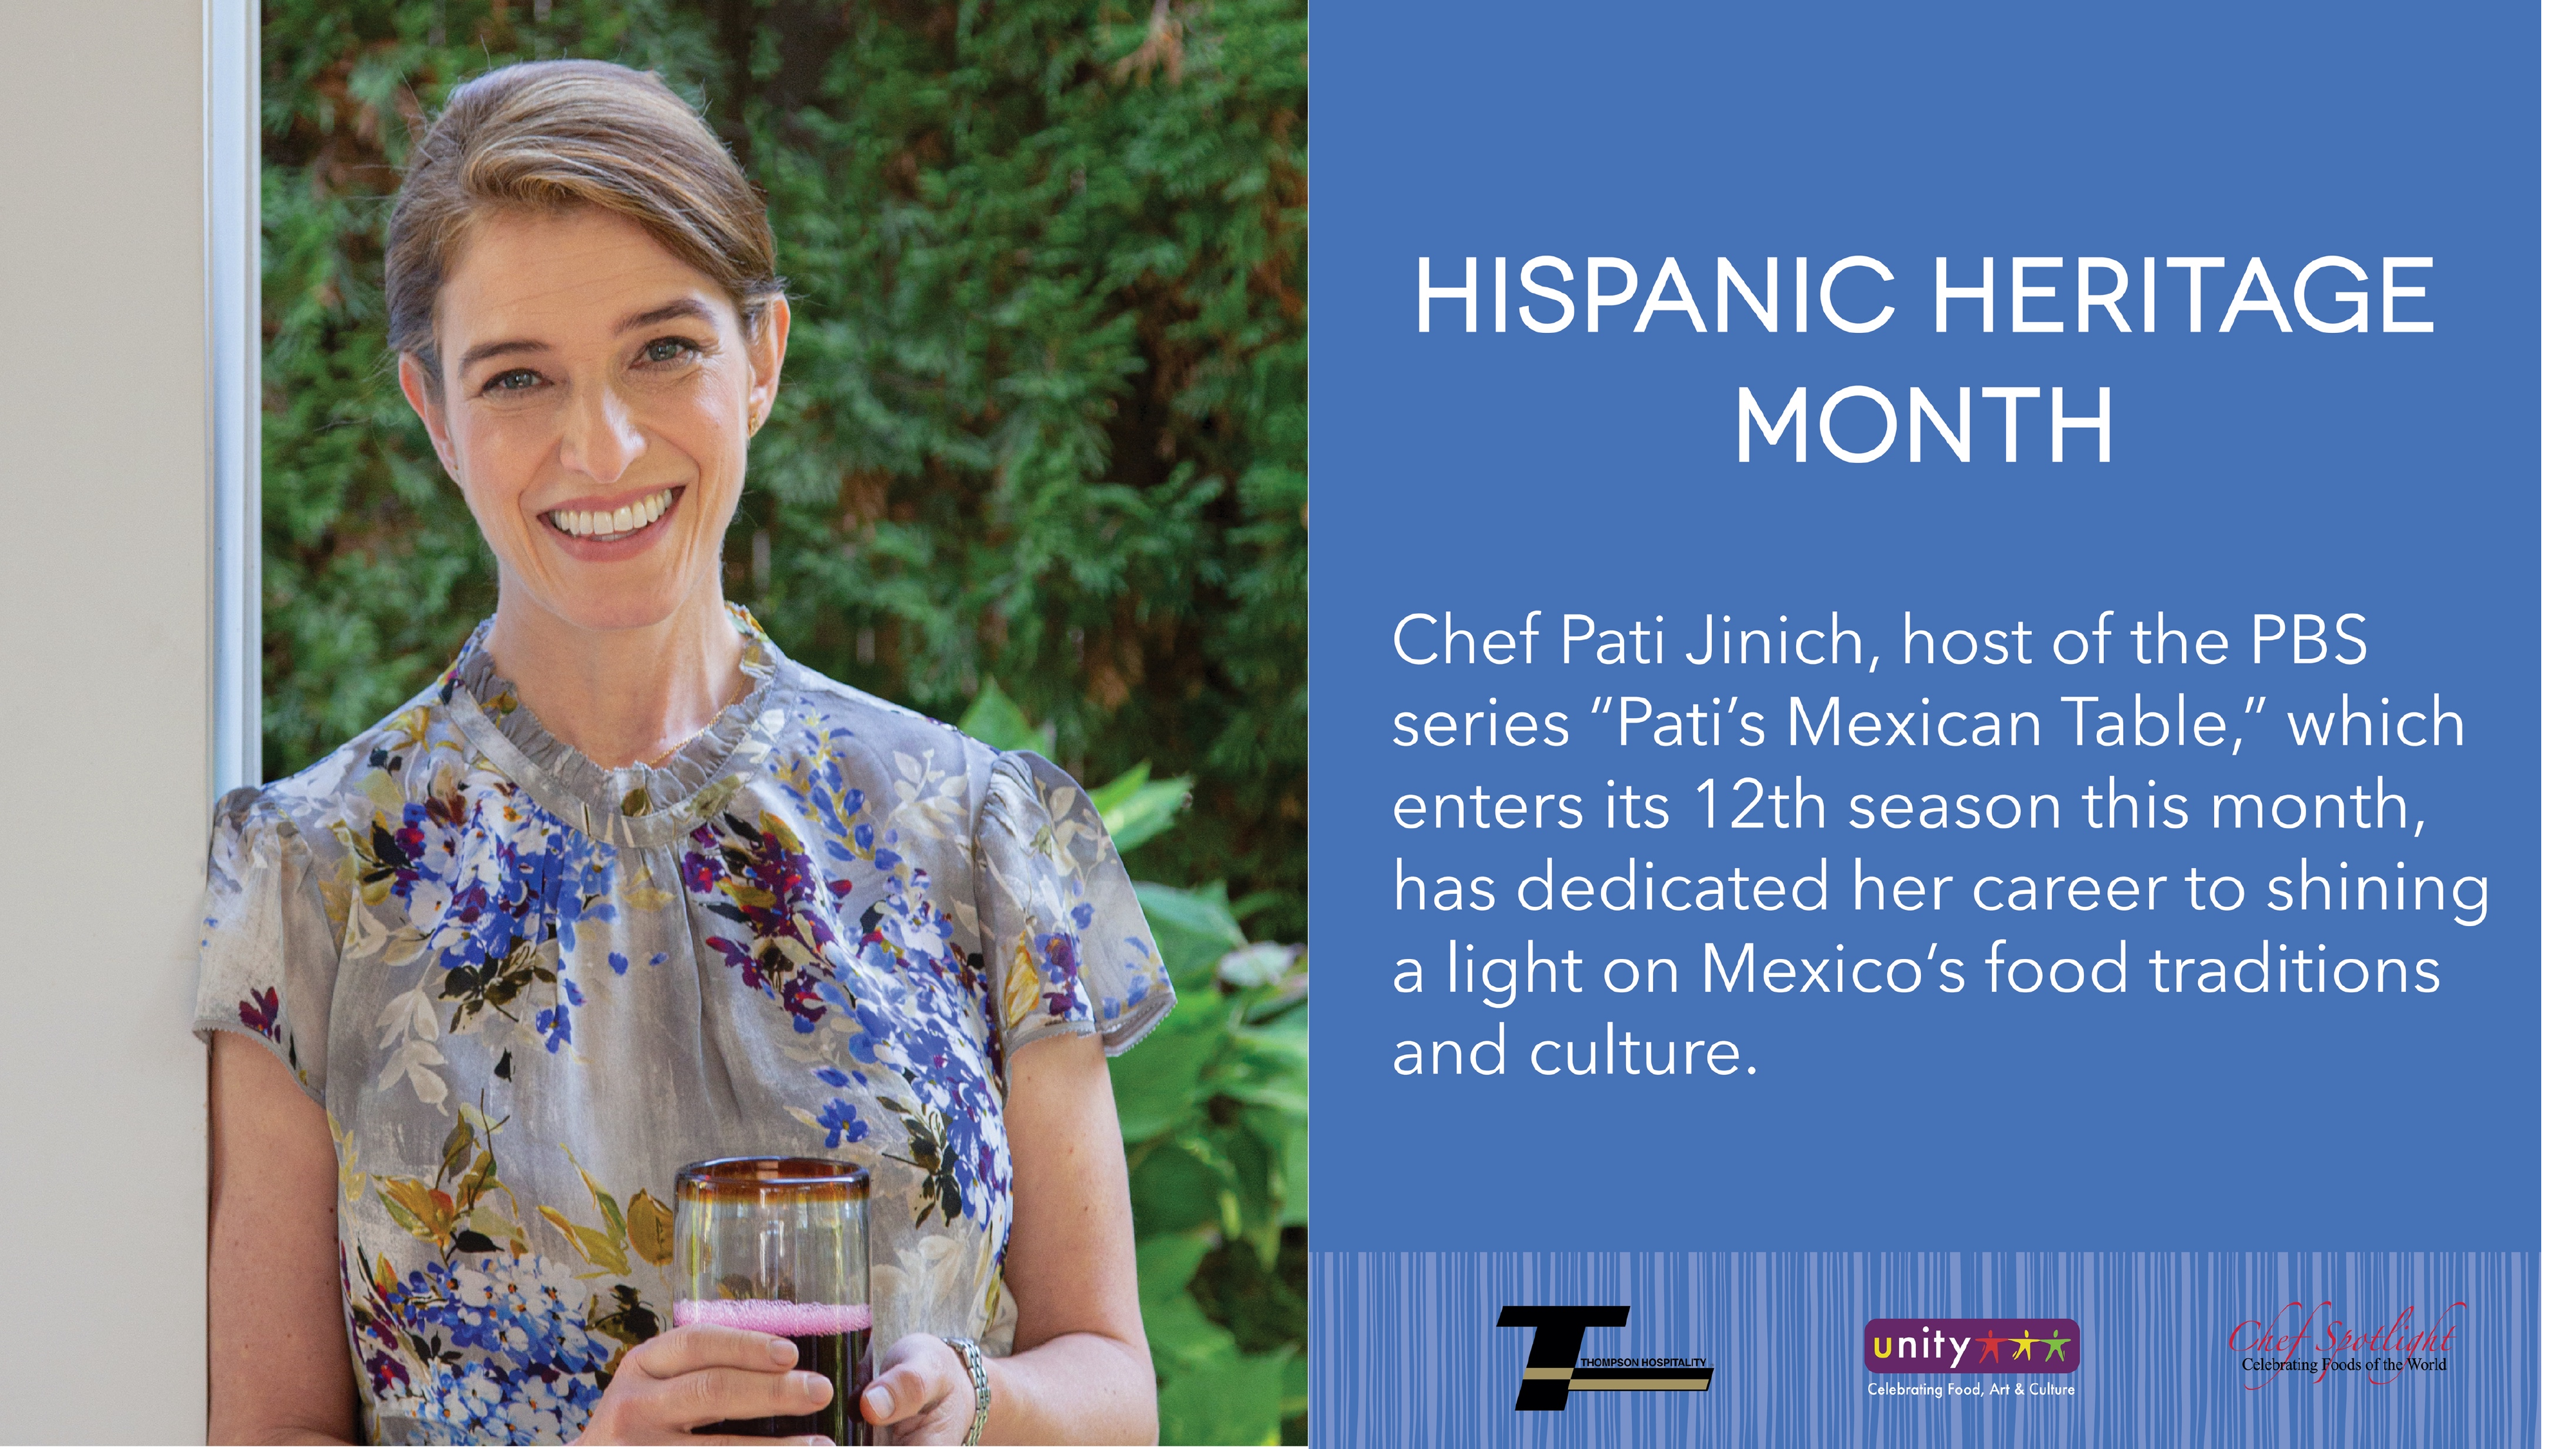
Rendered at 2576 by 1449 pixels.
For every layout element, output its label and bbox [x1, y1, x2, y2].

text_box [2541, 0, 2576, 1449]
picture [0, 0, 2541, 1449]
